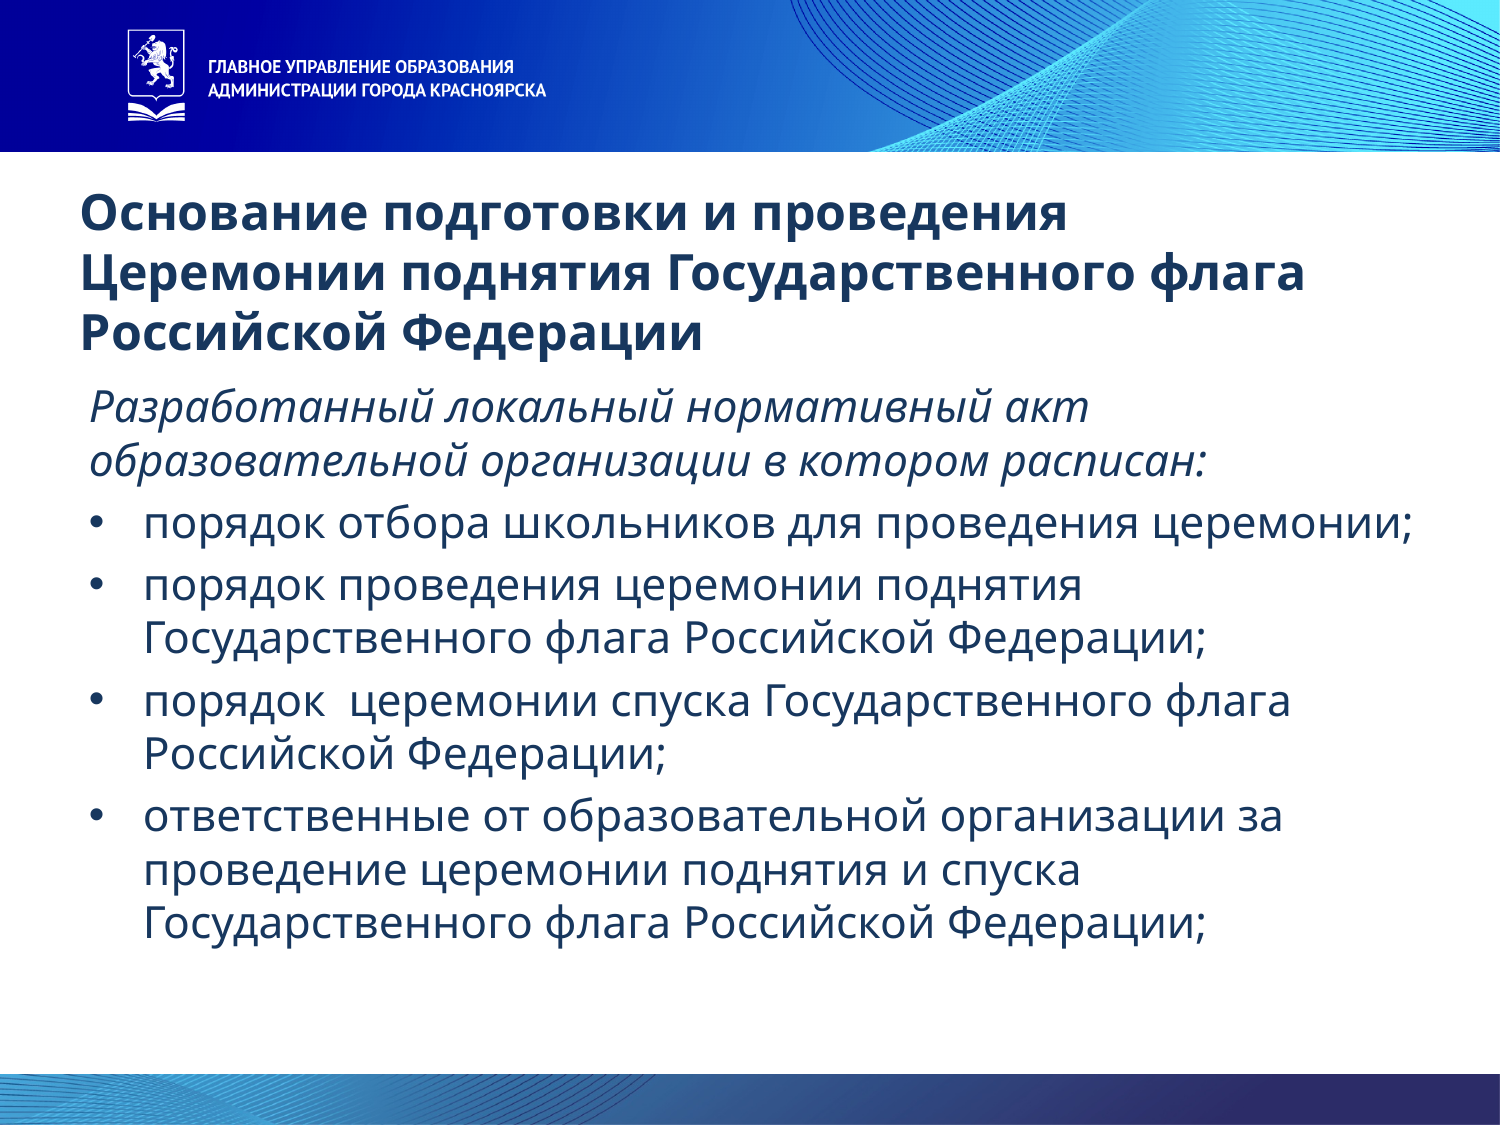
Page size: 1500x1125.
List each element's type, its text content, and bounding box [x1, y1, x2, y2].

picture [0, 1073, 1500, 1125]
list Разработанный локальный нормативный акт образовательной организации в котором расписан: порядок отбора школьников для проведения церемонии; порядок проведения церемонии поднятия Государственного флага Российской Федерации; порядок церемонии спуска Государственного флага Российской Федерации; ответственные от образовательной организации за проведение церемонии поднятия и спуска Государственного флага Российской Федерации; [73, 370, 1465, 956]
text_box Основание подготовки и проведения Церемонии поднятия Государственного флага Российской Федерации [64, 172, 1383, 368]
picture [0, 0, 1500, 152]
